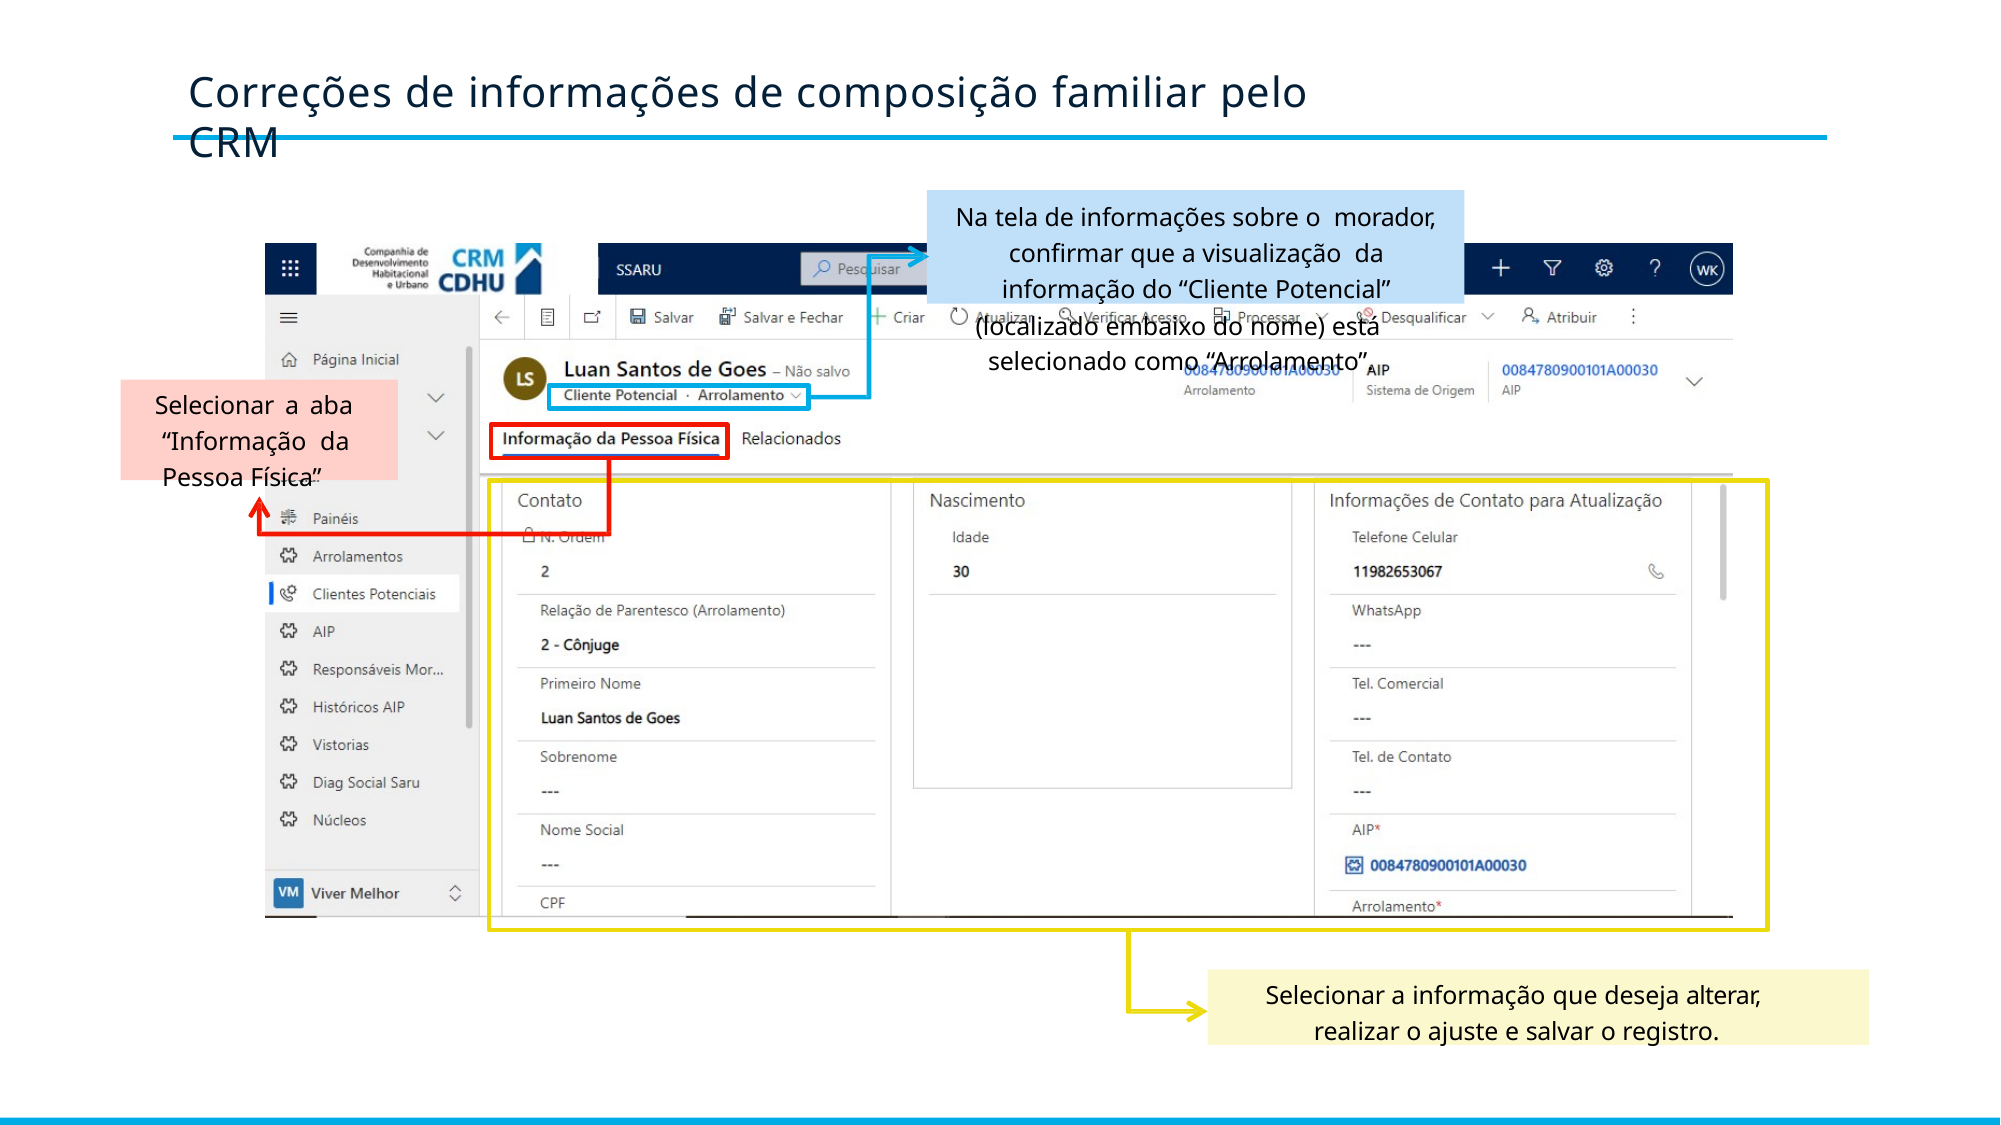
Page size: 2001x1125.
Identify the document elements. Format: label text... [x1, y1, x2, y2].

text_box Na tela de informações sobre o morador, confirmar que a visualização da informação do “Cliente Potencial” [1369, 190, 1465, 242]
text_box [265, 243, 1771, 933]
title Correções de informações de composição familiar pelo CRM [186, 63, 1369, 244]
text_box [1126, 941, 1208, 1023]
text_box Selecionar a informação que deseja alterar, realizar o ajuste e salvar o registro. [1207, 969, 1870, 1045]
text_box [120, 245, 930, 481]
text_box [248, 496, 260, 537]
